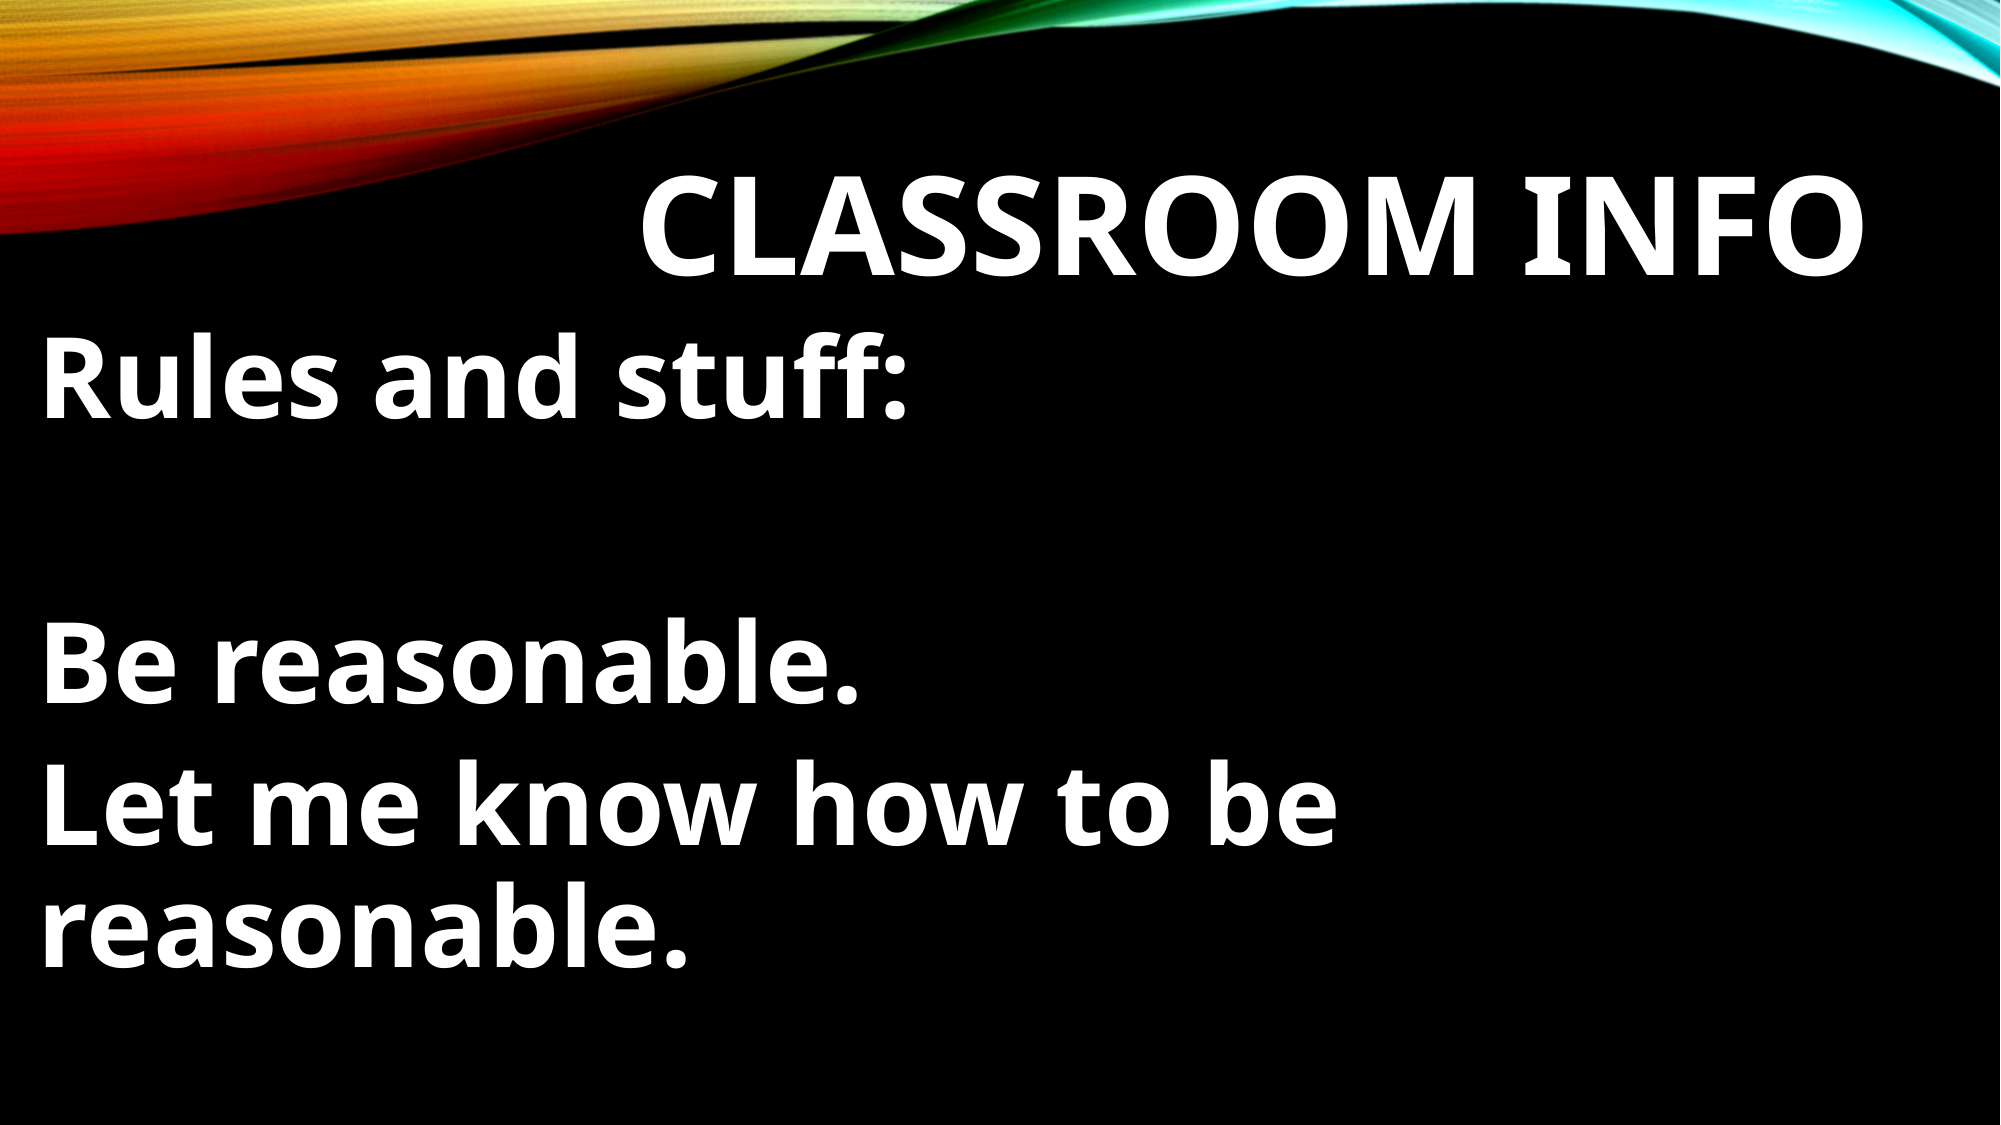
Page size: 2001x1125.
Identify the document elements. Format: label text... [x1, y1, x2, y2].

title Classroom info [306, 125, 1888, 314]
picture [0, 0, 2000, 237]
list Rules and stuff: Be reasonable. Let me know how to be reasonable. [22, 314, 1967, 1021]
